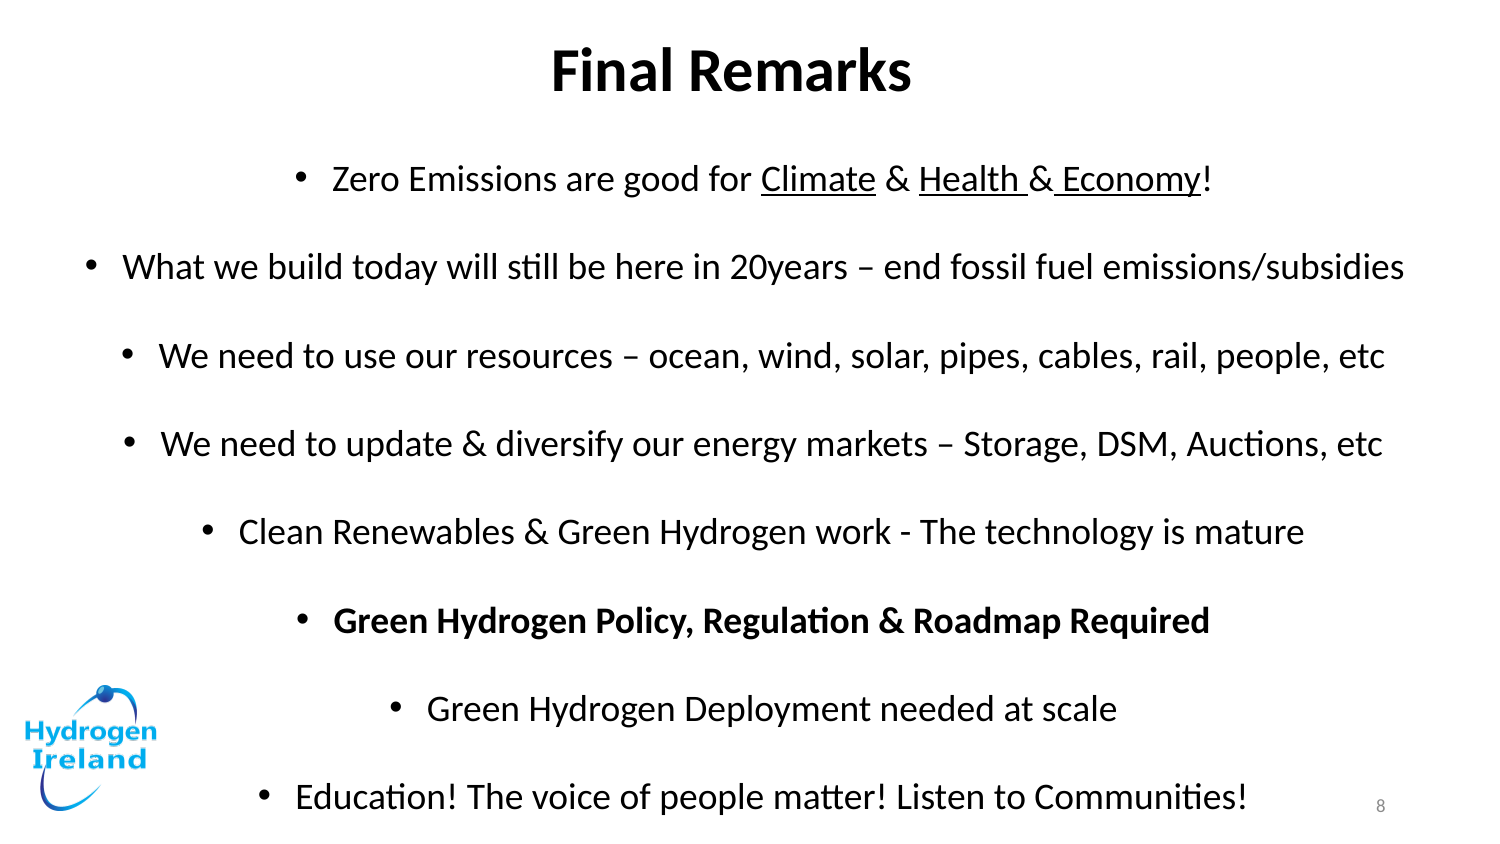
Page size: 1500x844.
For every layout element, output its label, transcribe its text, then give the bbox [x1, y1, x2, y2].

text_box Zero Emissions are good for Climate & Health & Economy! What we build today will still be here in 20years – end fossil fuel emissions/subsidies We need to use our resources – ocean, wind, solar, pipes, cables, rail, people, etc We need to update & diversify our energy markets – Storage, DSM, Auctions, etc Clean Renewables & Green Hydrogen work - The technology is mature Green Hydrogen Policy, Regulation & Roadmap Required Green Hydrogen Deployment needed at scale Education! The voice of people matter! Listen to Communities! [36, 125, 1471, 691]
picture [23, 685, 158, 811]
text_box Final Remarks [129, 16, 1334, 125]
slide_number 8 [1059, 782, 1397, 827]
